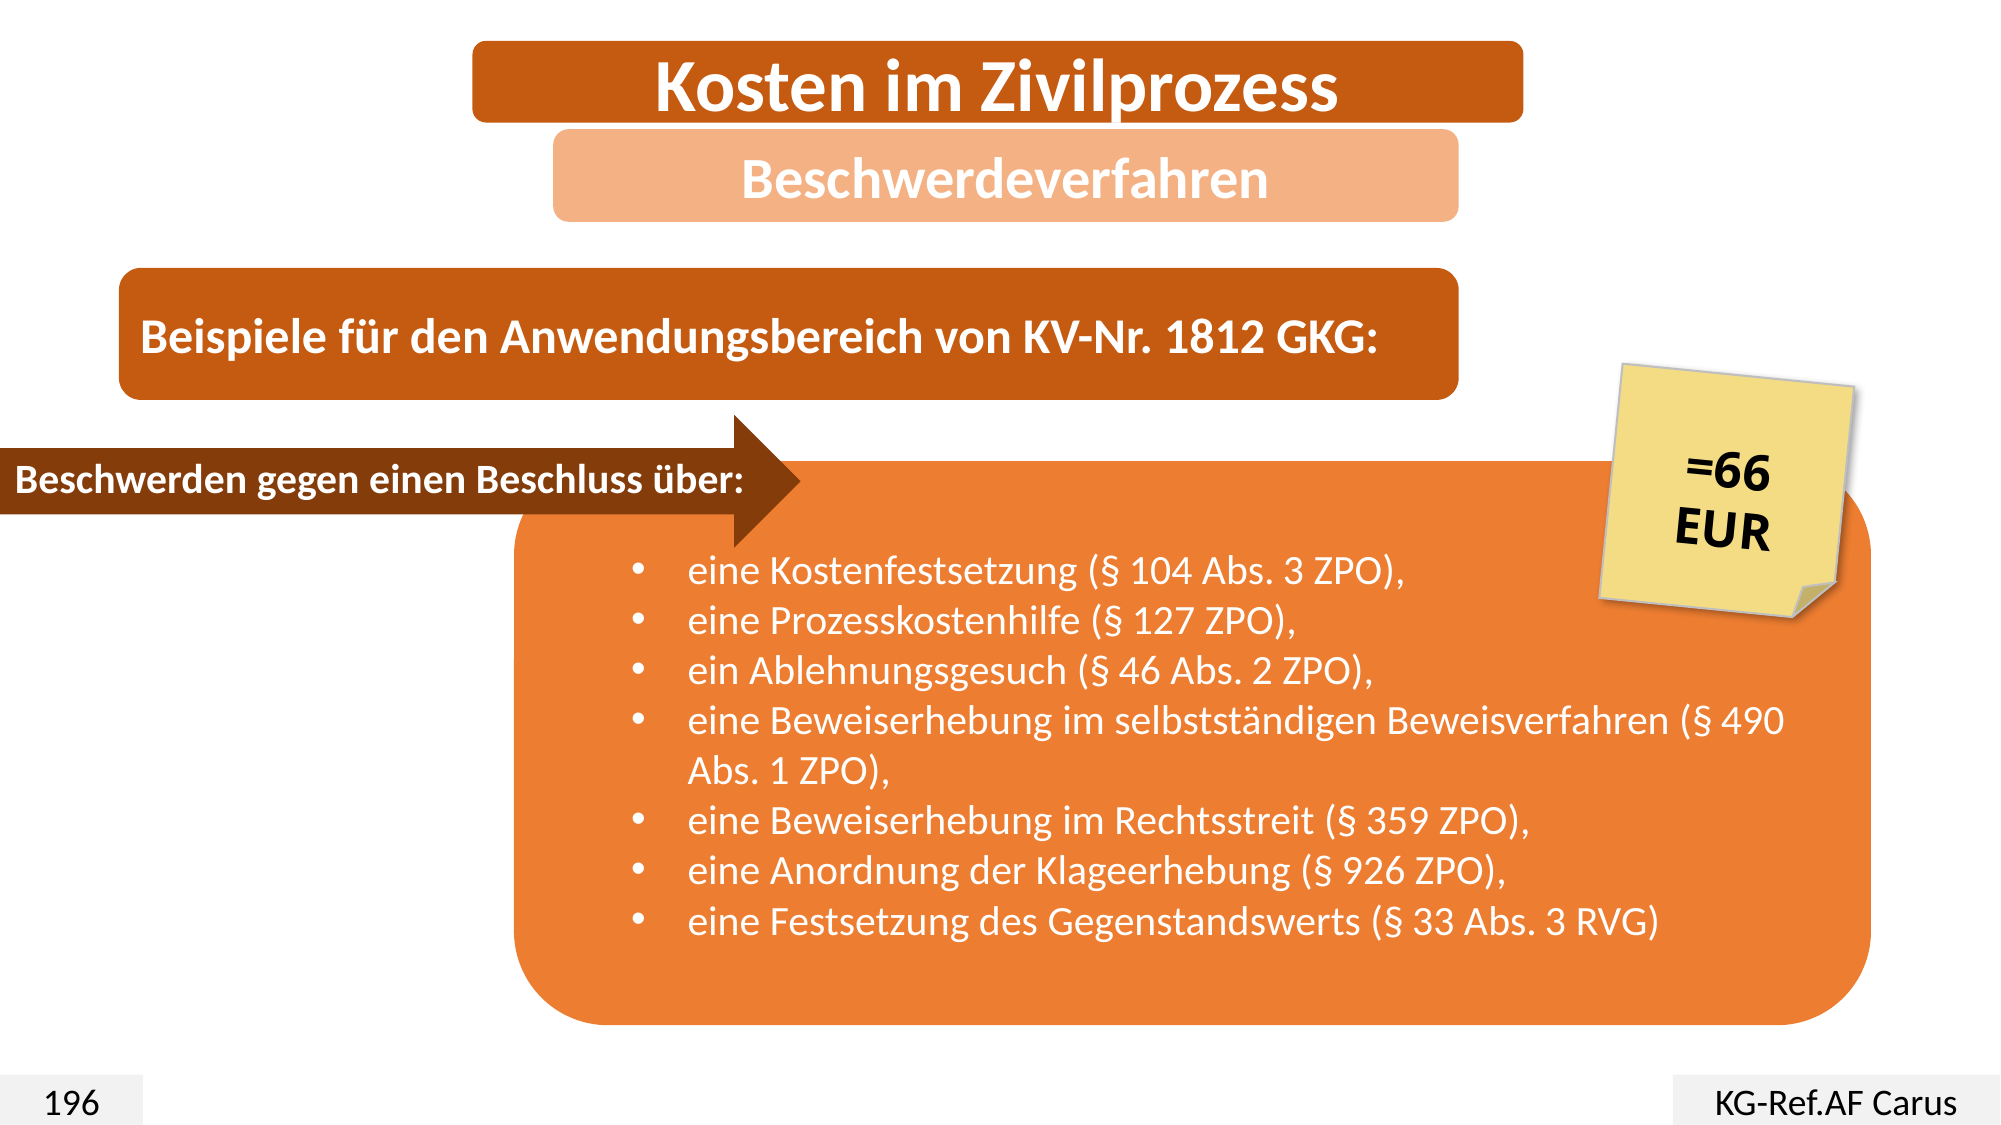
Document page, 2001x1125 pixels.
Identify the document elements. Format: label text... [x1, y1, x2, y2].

text_box =66 EUR [1616, 362, 1856, 414]
text_box Kosten im Zivilprozess [471, 39, 1525, 124]
text_box Beispiele für den Anwendungsbereich von KV-Nr. 1812 GKG: [117, 266, 1460, 401]
text_box KG-Ref.AF Carus [1672, 1074, 2000, 1125]
text_box 196 [0, 1074, 144, 1125]
text_box Beschwerdeverfahren [552, 128, 1460, 223]
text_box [0, 414, 1871, 1026]
